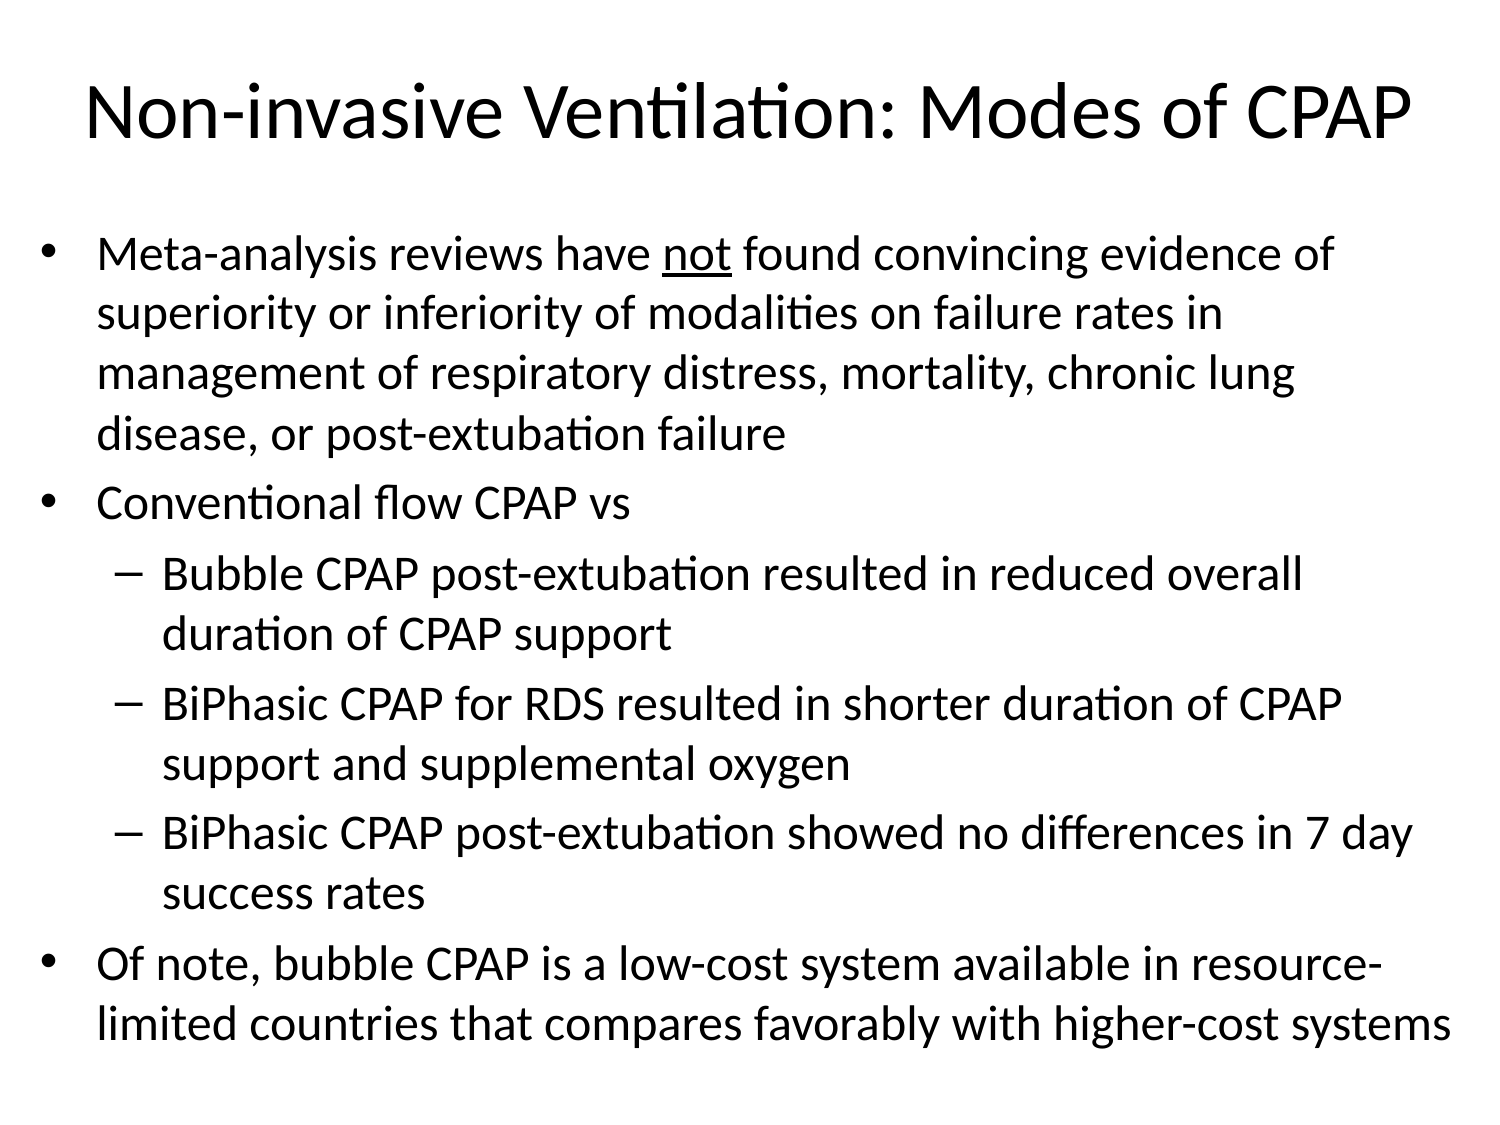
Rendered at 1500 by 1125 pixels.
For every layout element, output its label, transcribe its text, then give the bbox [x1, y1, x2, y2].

list Meta-analysis reviews have not found convincing evidence of superiority or inferiority of modalities on failure rates in management of respiratory distress, mortality, chronic lung disease, or post-extubation failure Conventional flow CPAP vs Bubble CPAP post-extubation resulted in reduced overall duration of CPAP support BiPhasic CPAP for RDS resulted in shorter duration of CPAP support and supplemental oxygen BiPhasic CPAP post-extubation showed no differences in 7 day success rates Of note, bubble CPAP is a low-cost system available in resource-limited countries that compares favorably with higher-cost systems [24, 212, 1475, 955]
title Non-invasive Ventilation: Modes of CPAP [24, 12, 1475, 200]
